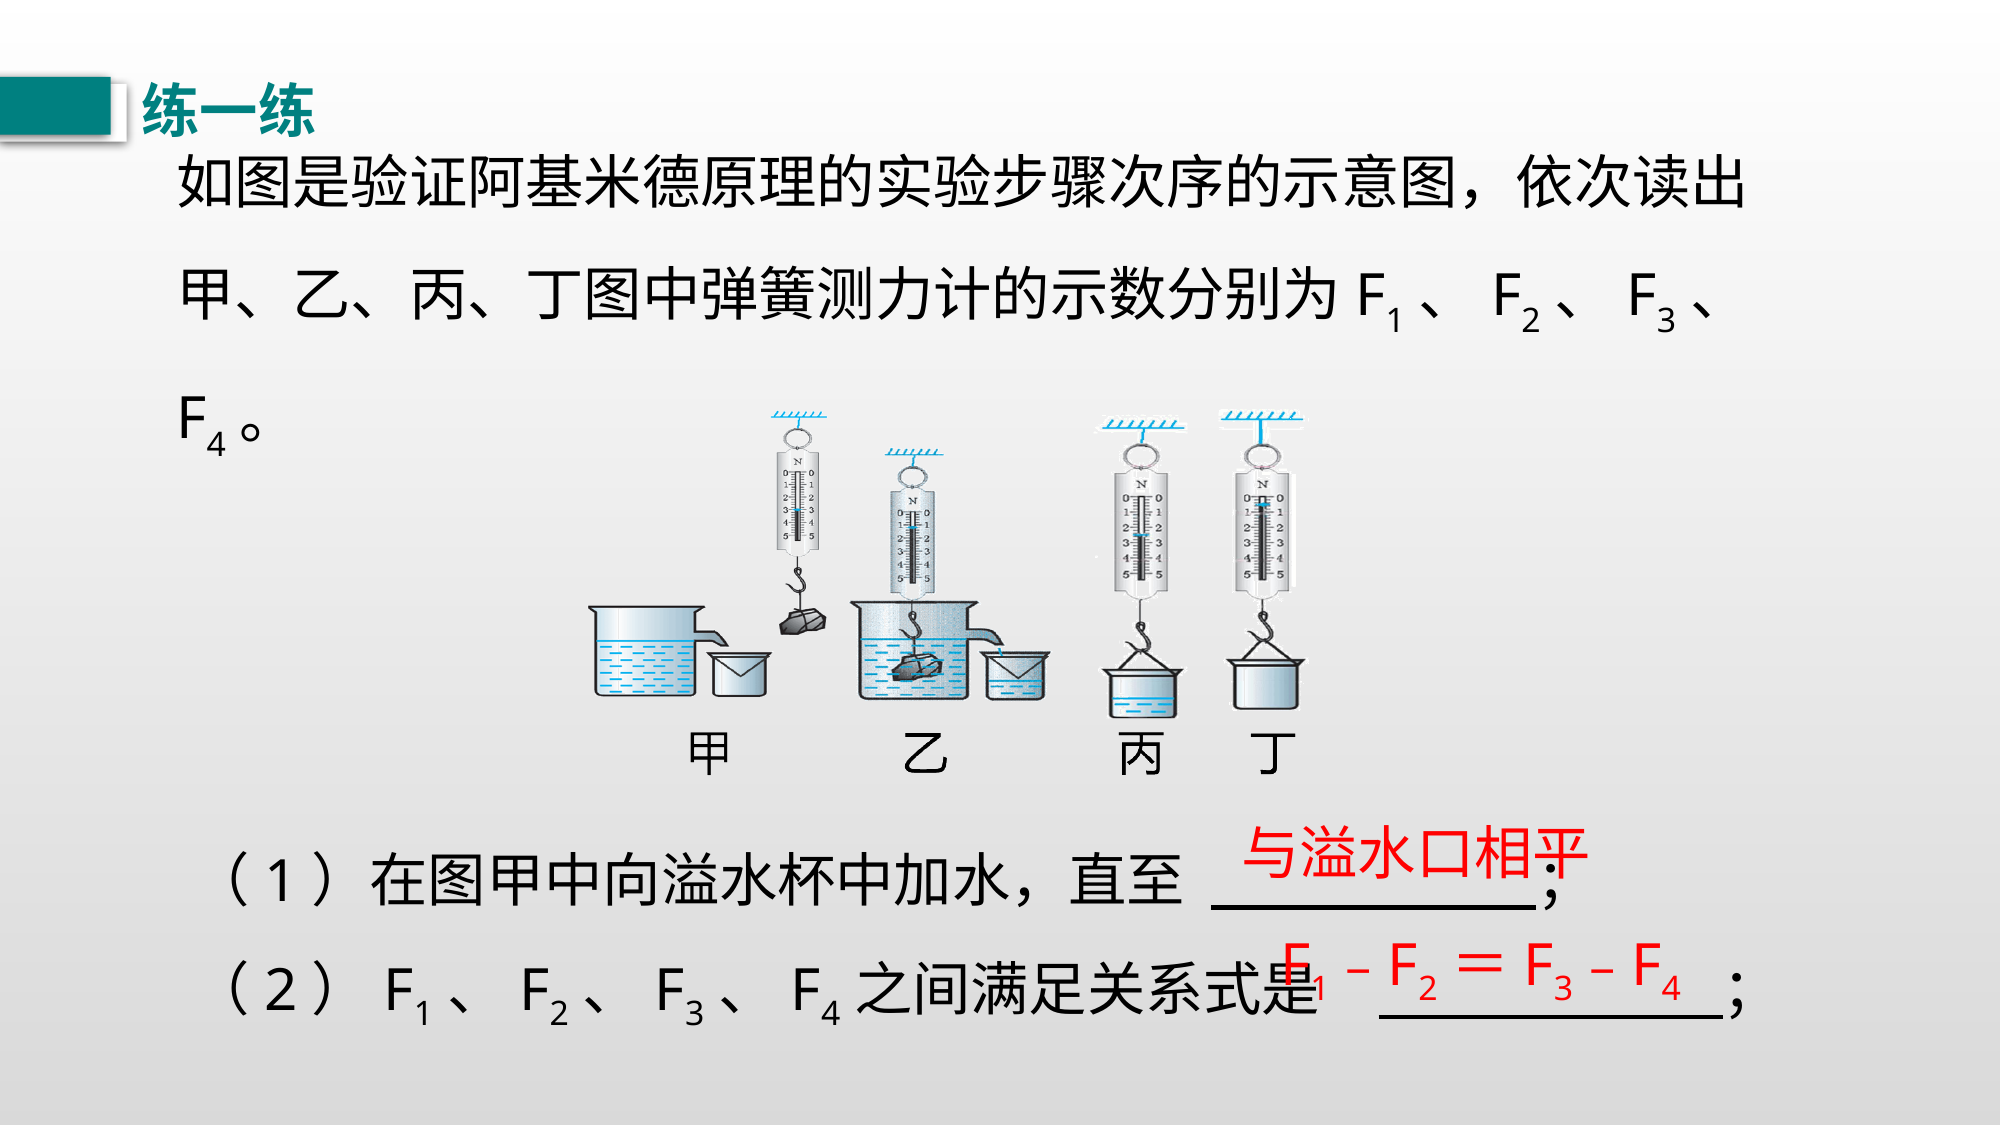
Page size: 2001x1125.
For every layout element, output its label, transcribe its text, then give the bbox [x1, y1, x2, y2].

text_box 与溢水口相平 [1226, 808, 1606, 894]
text_box 如图是验证阿基米德原理的实验步骤次序的示意图，依次读出甲、乙、丙、丁图中弹簧测力计的示数分别为F1、F2、F3、F4。 [161, 103, 1789, 576]
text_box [0, 66, 689, 153]
picture [577, 409, 1342, 809]
text_box F1﹣F2＝F3﹣F4 [1265, 920, 1696, 1015]
text_box （1）在图甲中向溢水杯中加水，直至 ； （2）F1、F2、F3、F4之间满足关系式是 ； [176, 800, 1839, 1040]
